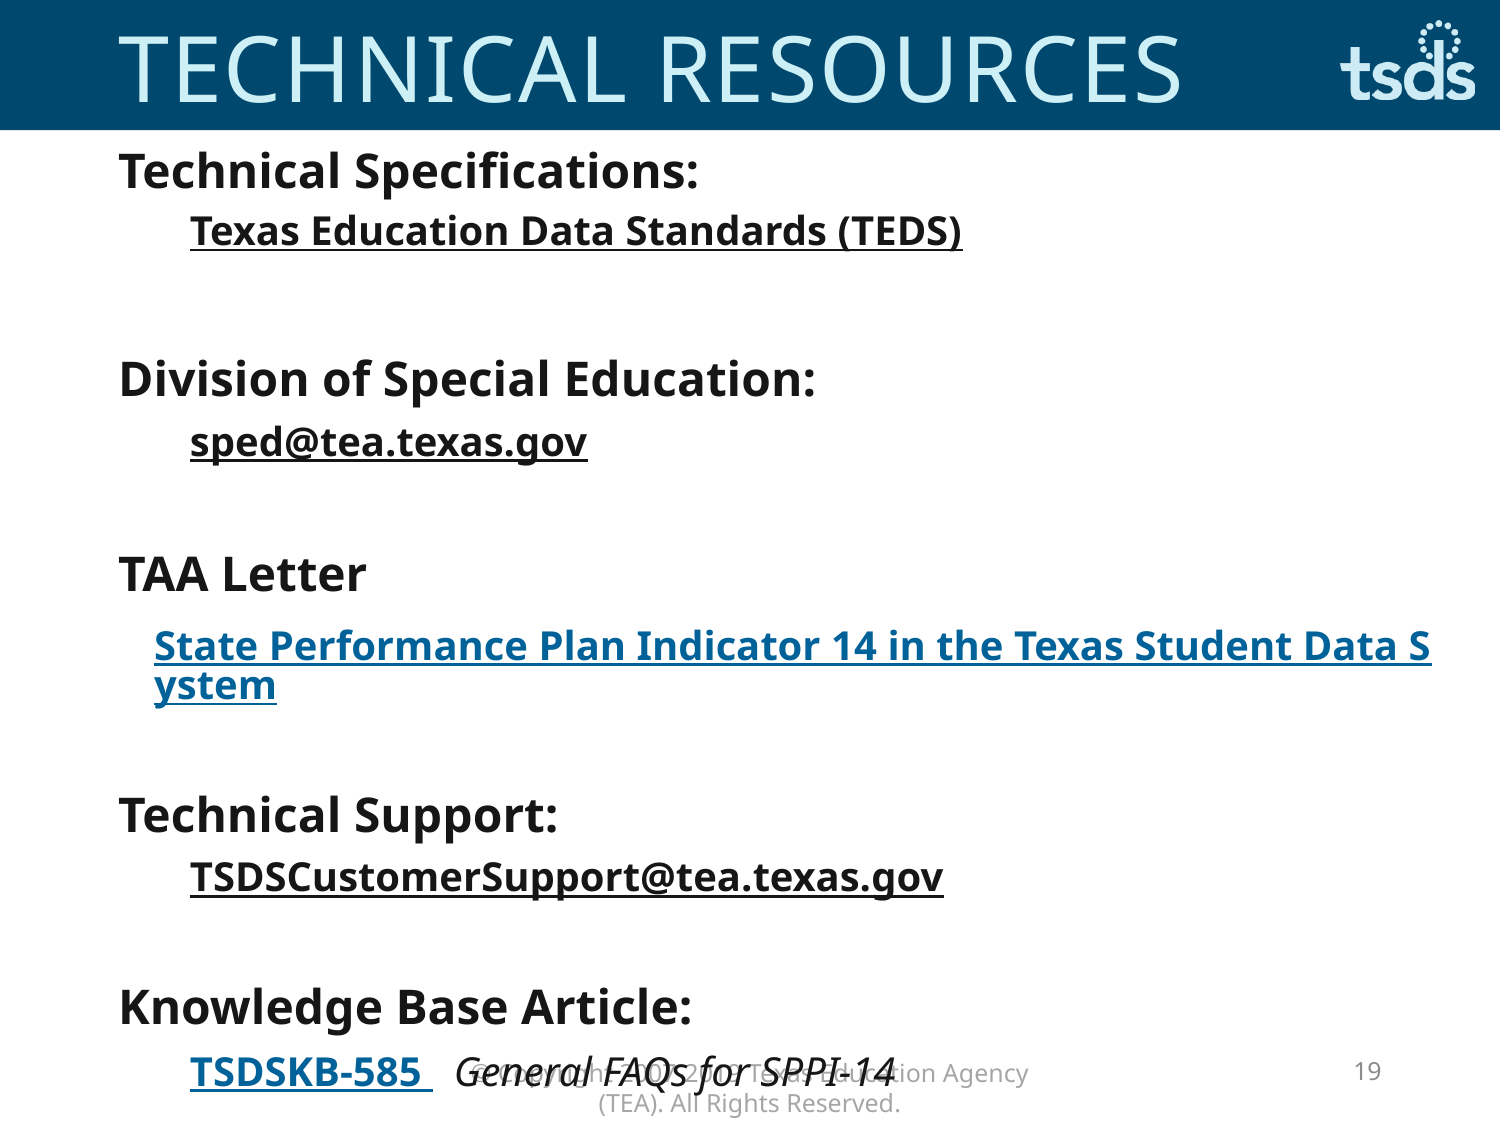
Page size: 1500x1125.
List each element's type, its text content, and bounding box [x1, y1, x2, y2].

picture [1373, 62, 1401, 99]
slide_number 19 [1059, 1074, 1397, 1103]
list Technical Specifications: Texas Education Data Standards (TEDS)​ Division of Special Education: sped@tea.texas.gov TAA Letter State Performance Plan Indicator 14 in the Texas Student Data System Technical Support: TSDSCustomerSupport@tea.texas.gov Knowledge Base Article: TSDSKB-585 General FAQs for SPPI-14 [103, 148, 1463, 1074]
picture [1447, 63, 1474, 99]
picture [1405, 41, 1443, 99]
picture [1341, 48, 1369, 99]
title technical Resources [103, 7, 1304, 138]
